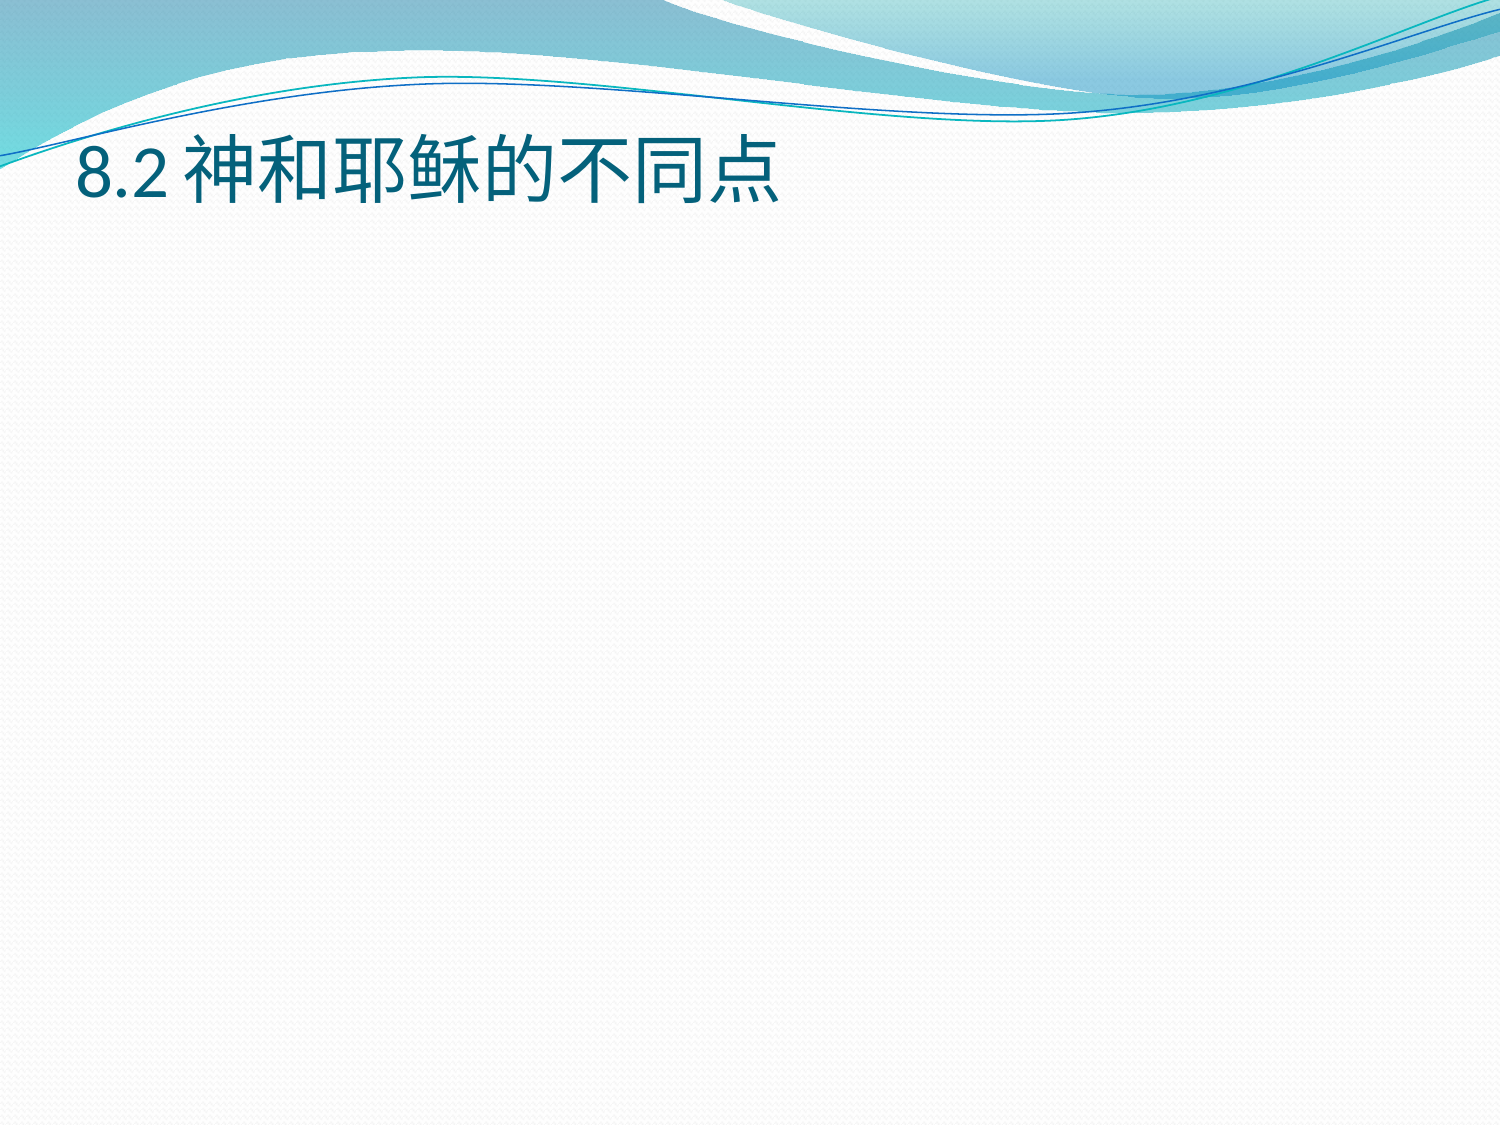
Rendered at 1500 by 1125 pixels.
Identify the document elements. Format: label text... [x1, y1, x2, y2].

title 8.2神和耶稣的不同点 [75, 115, 1425, 303]
